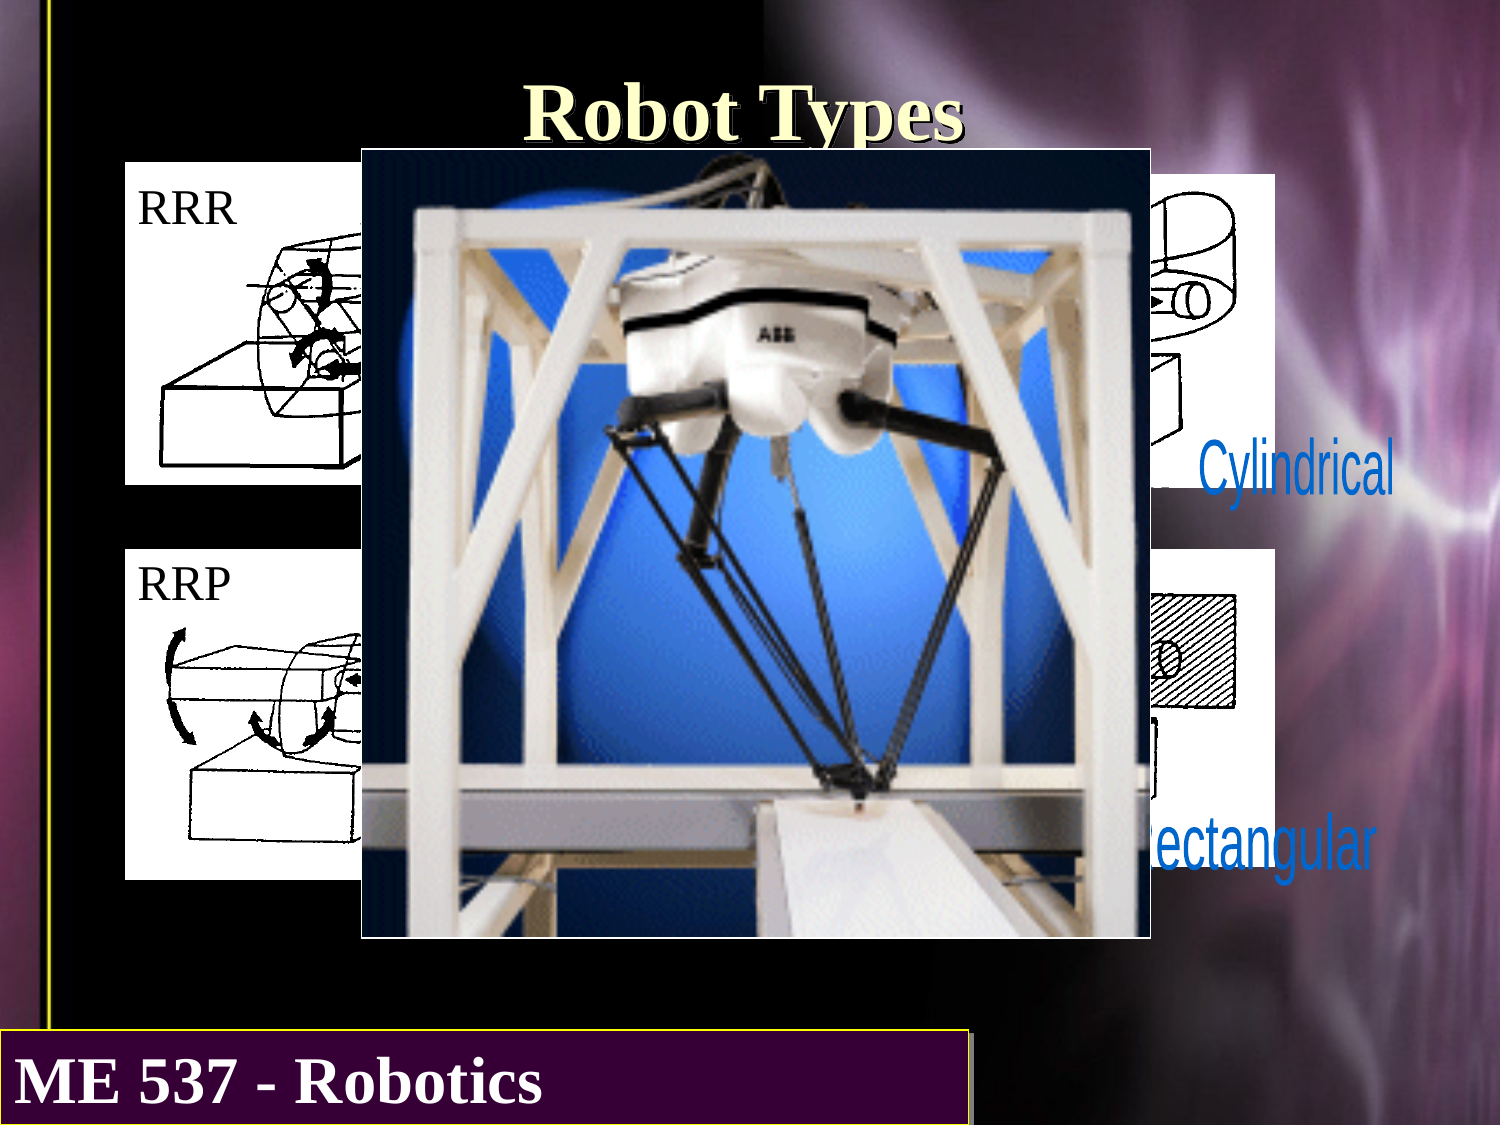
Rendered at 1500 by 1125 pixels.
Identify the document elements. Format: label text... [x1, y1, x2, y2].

text_box Robot Types [125, 50, 1363, 165]
picture [0, 0, 1500, 1125]
